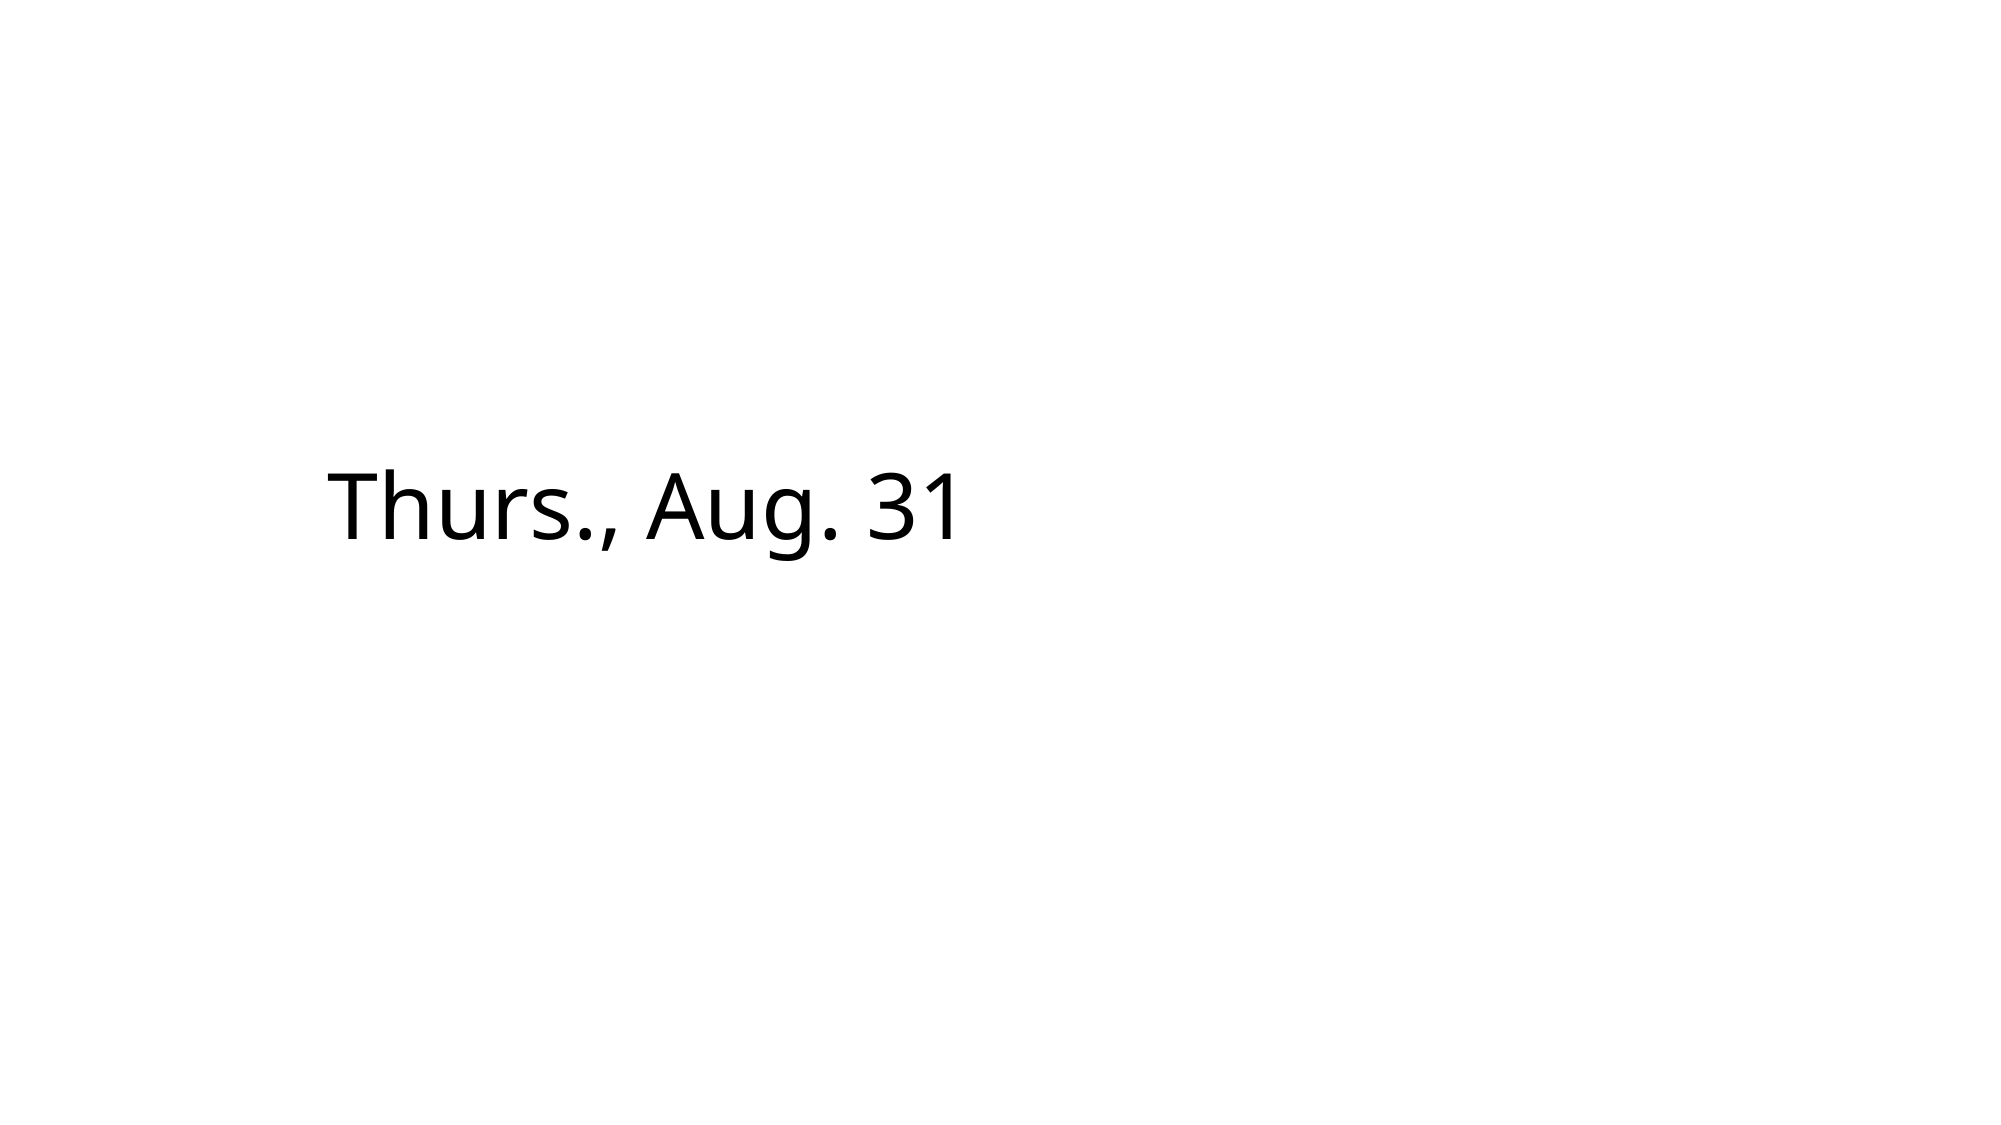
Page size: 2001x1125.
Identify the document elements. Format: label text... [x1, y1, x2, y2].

title Thurs., Aug. 31 [312, 45, 1675, 975]
